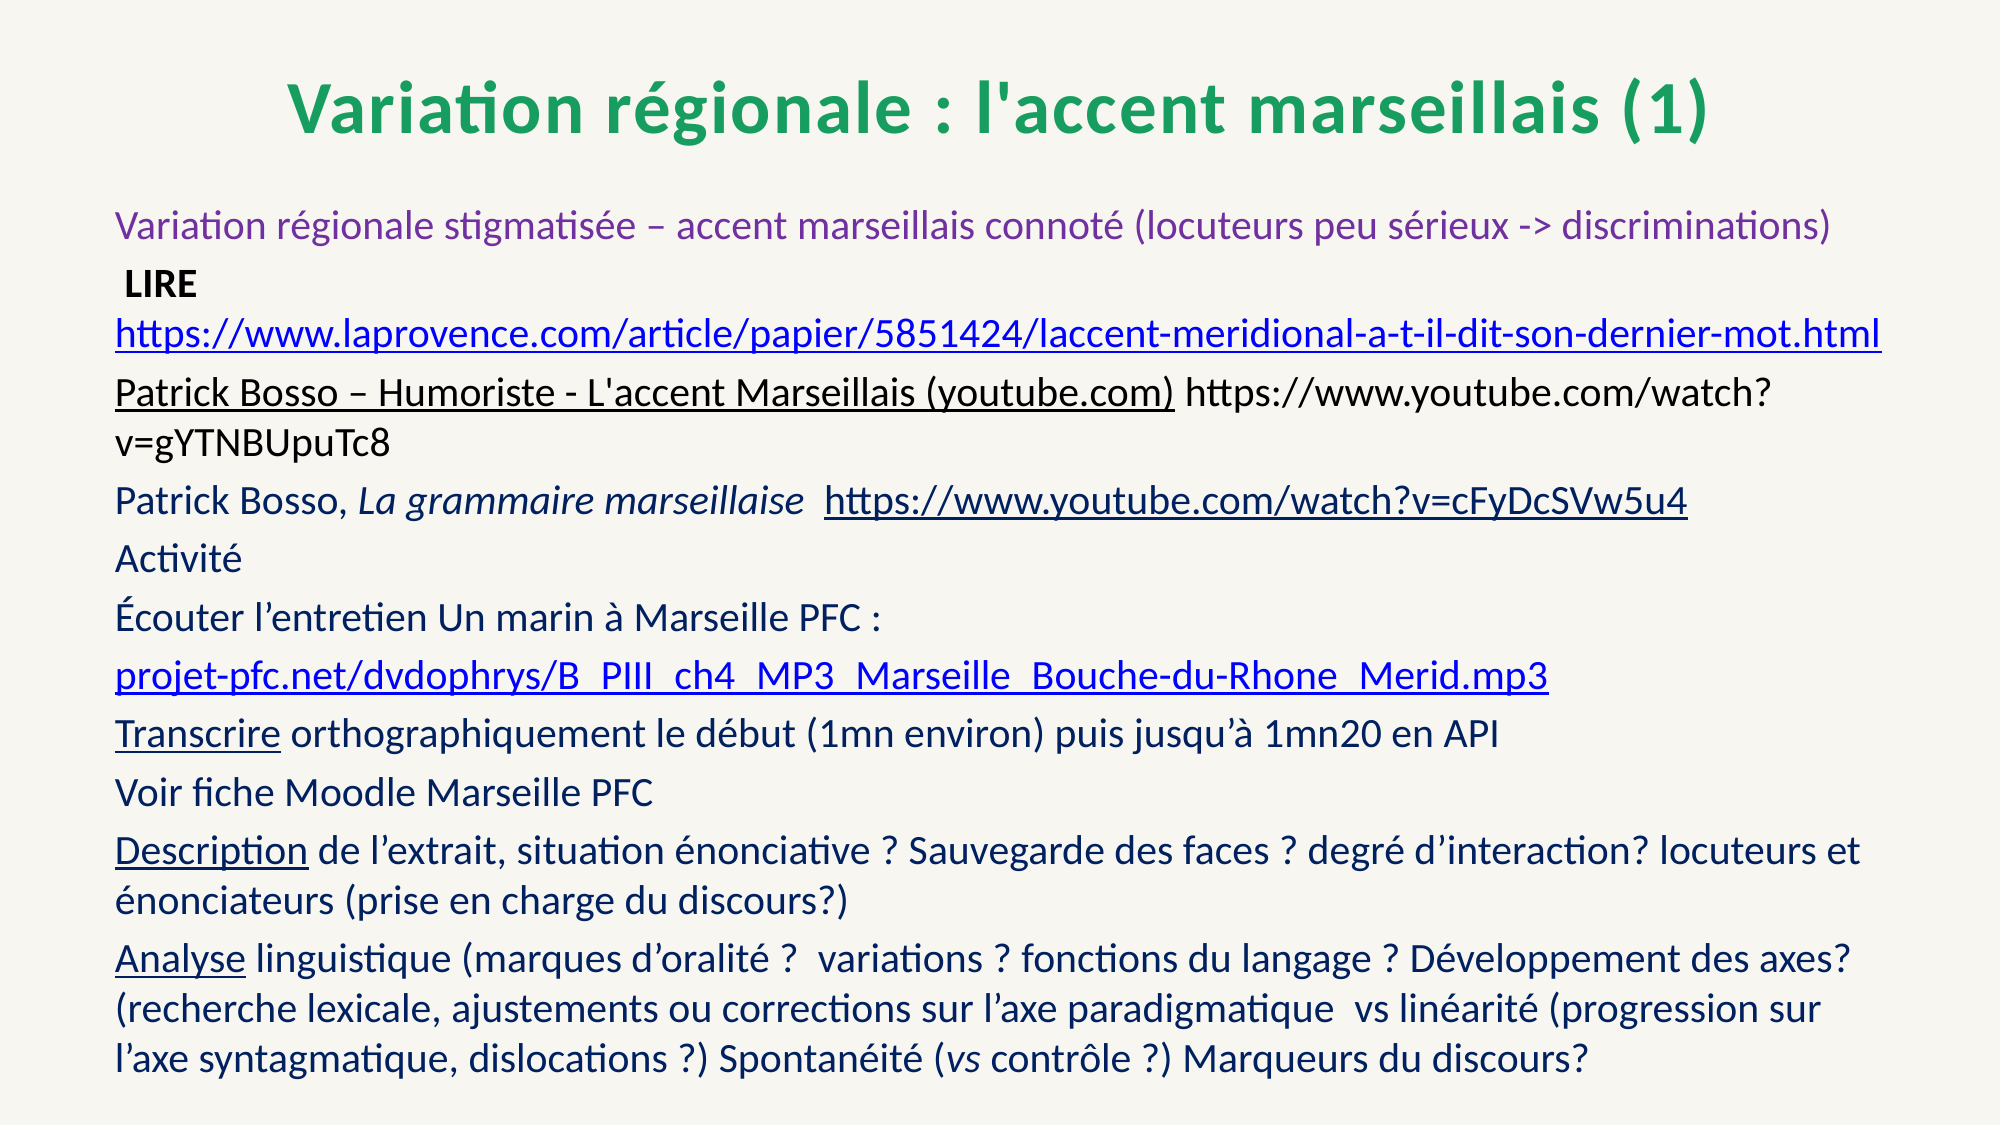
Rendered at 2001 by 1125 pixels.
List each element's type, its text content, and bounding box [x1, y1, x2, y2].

list Variation régionale stigmatisée – accent marseillais connoté (locuteurs peu sérieux -> discriminations) LIRE https://www.laprovence.com/article/papier/5851424/laccent-meridional-a-t-il-dit-son-dernier-mot.html Patrick Bosso – Humoriste - L'accent Marseillais (youtube.com) https://www.youtube.com/watch?v=gYTNBUpuTc8 Patrick Bosso, La grammaire marseillaise https://www.youtube.com/watch?v=cFyDcSVw5u4 Activité Écouter l’entretien Un marin à Marseille PFC : projet-pfc.net/dvdophrys/B_PIII_ch4_MP3_Marseille_Bouche-du-Rhone_Merid.mp3 Transcrire orthographiquement le début (1mn environ) puis jusqu’à 1mn20 en API Voir fiche Moodle Marseille PFC Description de l’extrait, situation énonciative ? Sauvegarde des faces ? degré d’interaction? locuteurs et énonciateurs (prise en charge du discours?) Analyse linguistique (marques d’oralité ? variations ? fonctions du langage ? Développement des axes? (recherche lexicale, ajustements ou corrections sur l’axe paradigmatique vs linéarité (progression sur l’axe syntagmatique, dislocations ?) Spontanéité (vs contrôle ?) Marqueurs du discours? [99, 190, 1900, 1103]
title Variation régionale : l'accent marseillais (1) [99, 16, 1900, 190]
